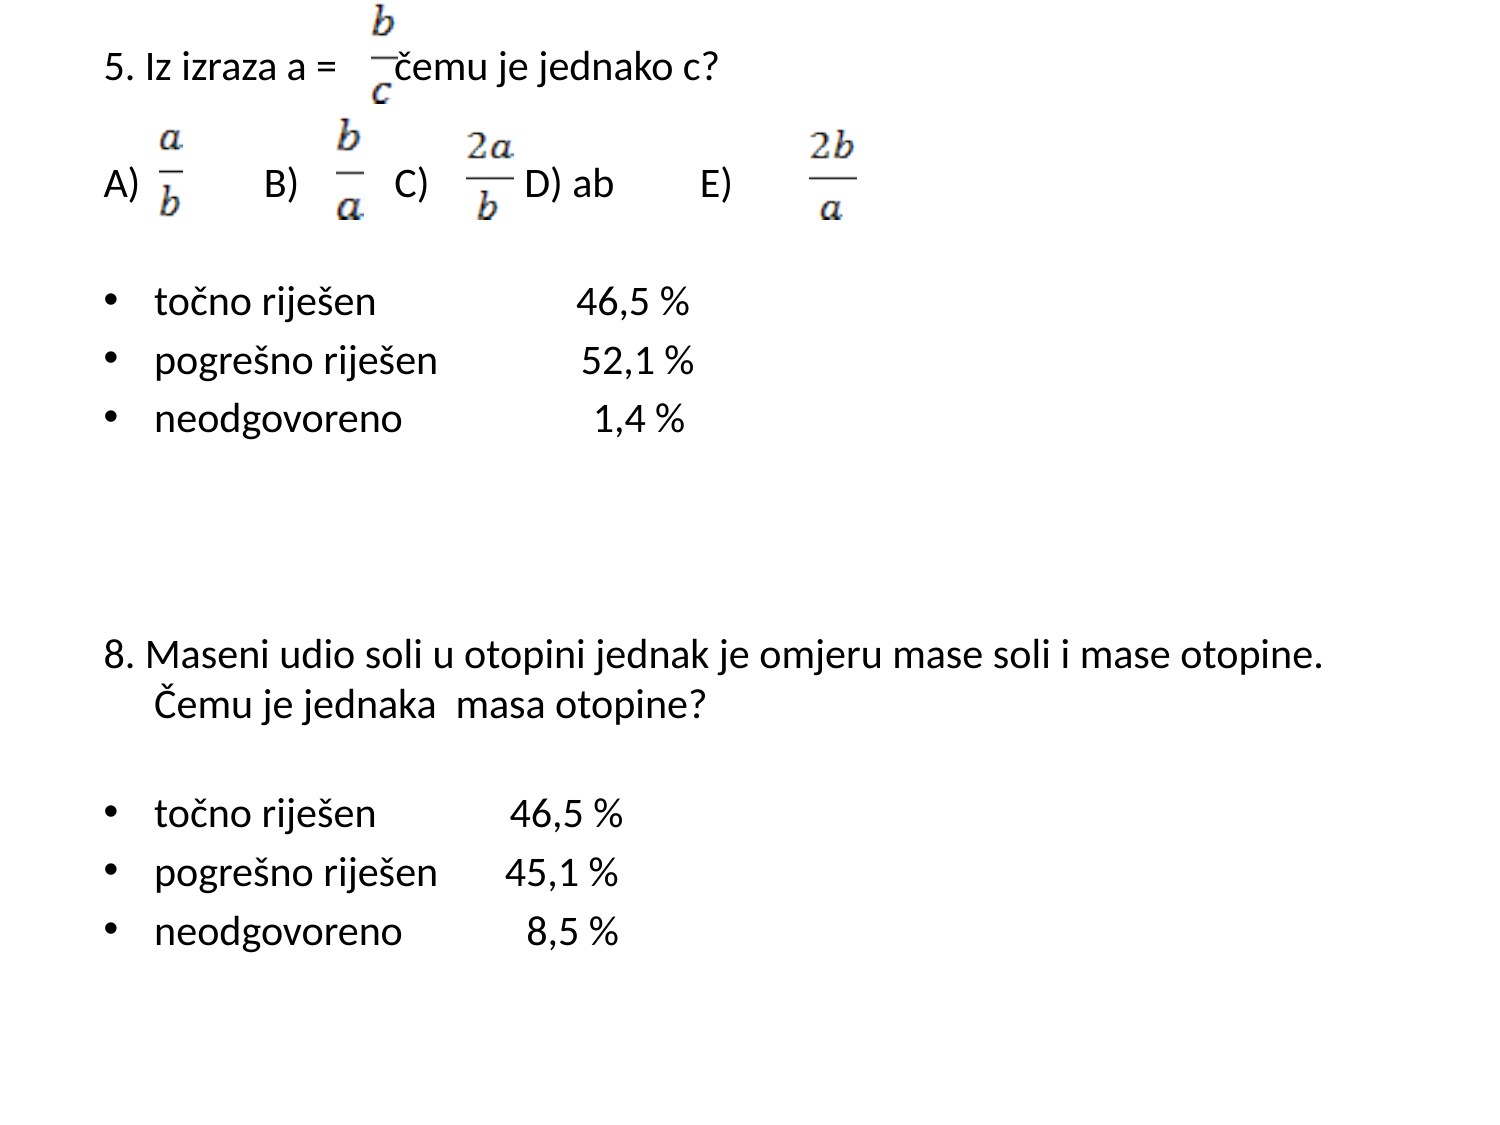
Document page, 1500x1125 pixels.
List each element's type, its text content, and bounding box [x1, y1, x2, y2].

picture [336, 113, 364, 221]
picture [159, 125, 184, 221]
list 5. Iz izraza a = čemu je jednako c? A) B) C) D) ab E) točno riješen 46,5 % pogrešno riješen 52,1 % neodgovoreno 1,4 % 8. Maseni udio soli u otopini jednak je omjeru mase soli i mase otopine. Čemu je jednaka masa otopine? točno riješen 46,5 % pogrešno riješen 45,1 % neodgovoreno 8,5 % [88, 30, 1439, 1024]
picture [808, 125, 857, 221]
picture [466, 125, 514, 221]
picture [371, 0, 399, 104]
